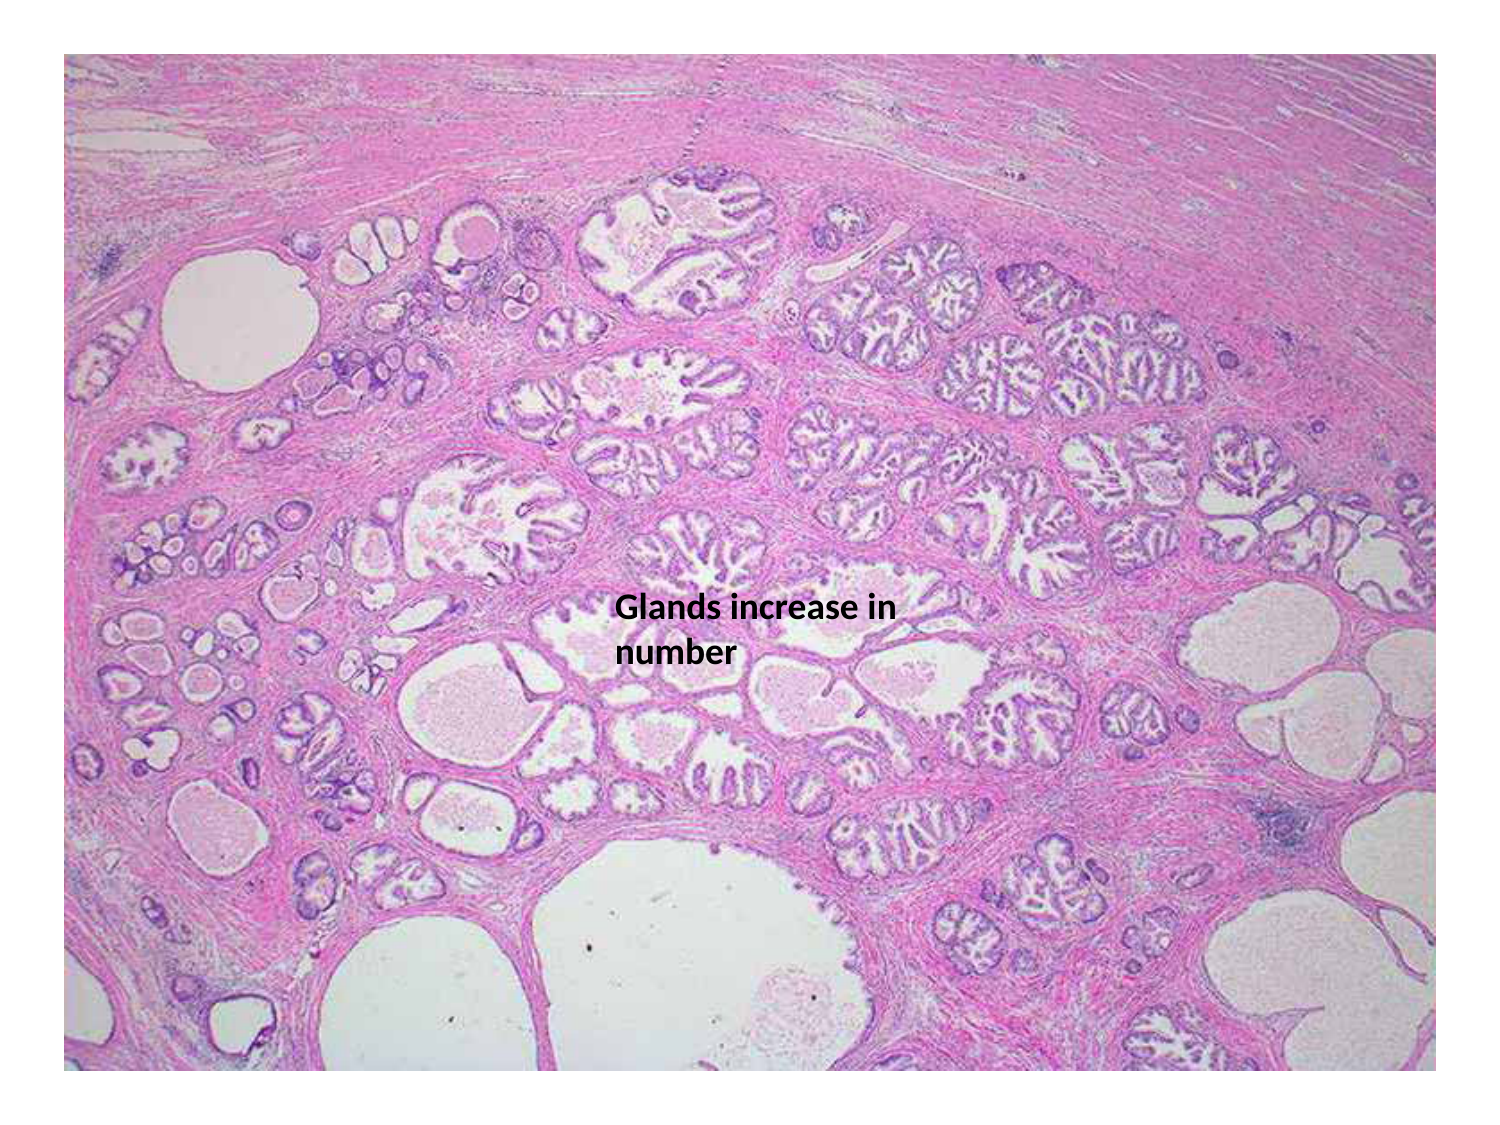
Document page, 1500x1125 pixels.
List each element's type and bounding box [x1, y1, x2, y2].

picture [64, 54, 1436, 1071]
